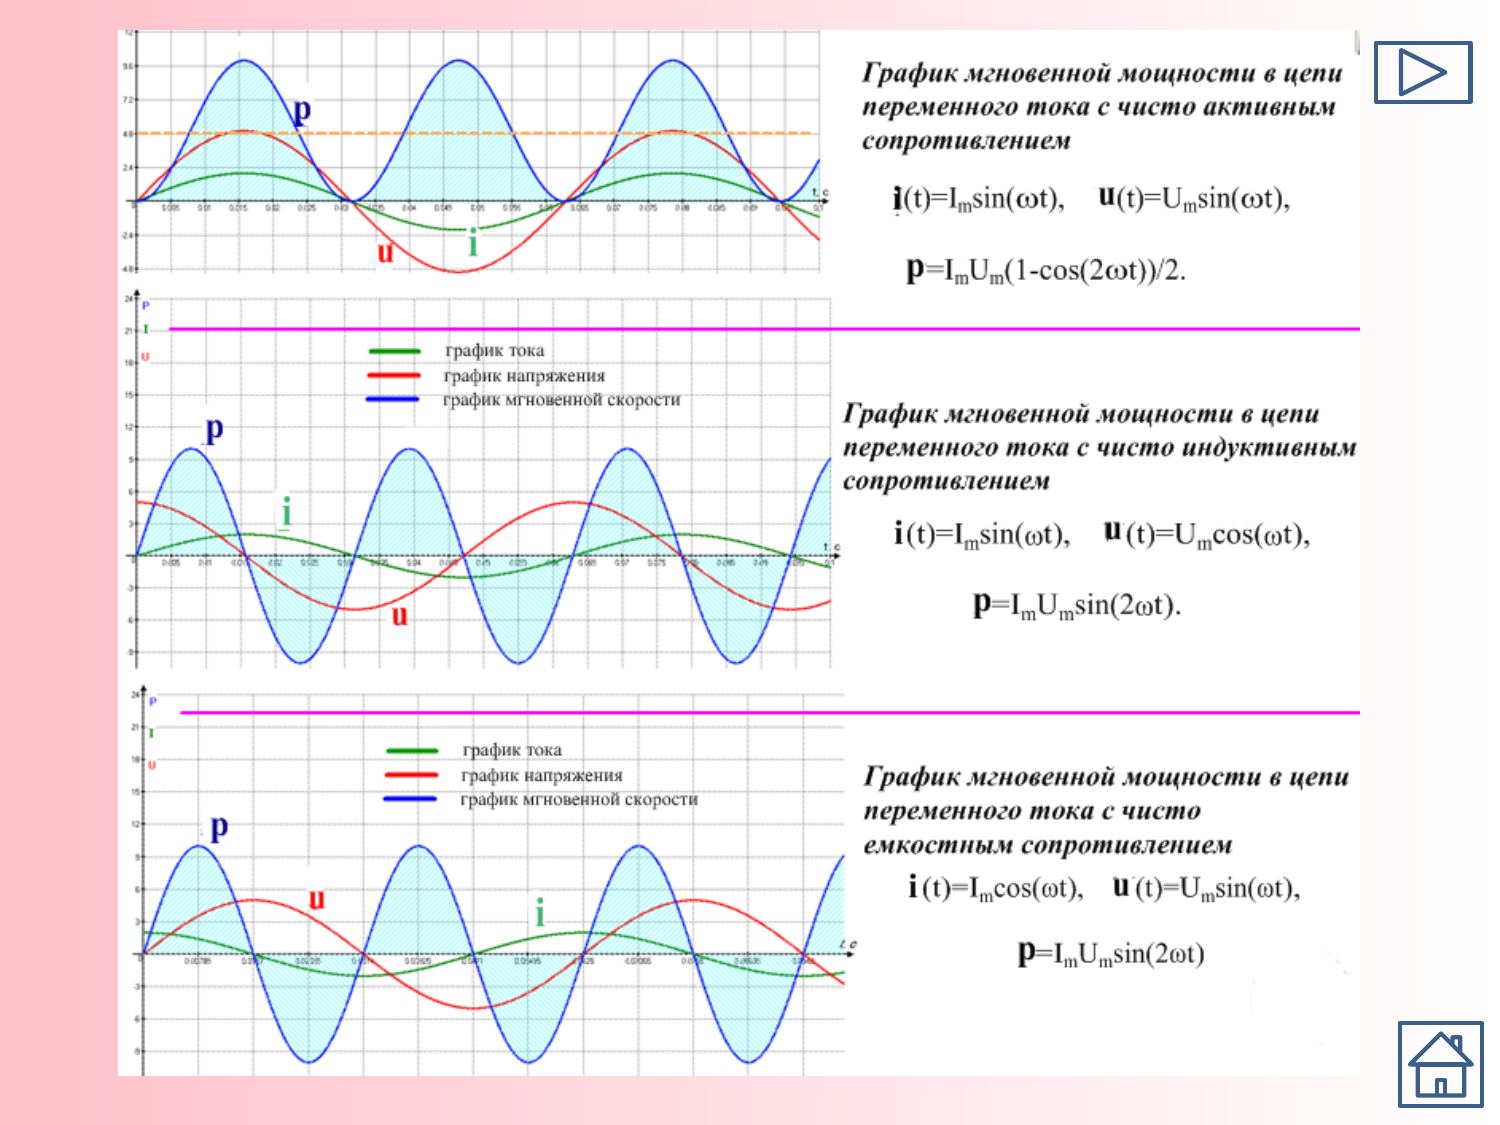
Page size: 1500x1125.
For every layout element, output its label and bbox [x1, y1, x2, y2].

text_box [1374, 41, 1473, 104]
text_box [1398, 1021, 1484, 1108]
picture [118, 30, 1360, 1077]
